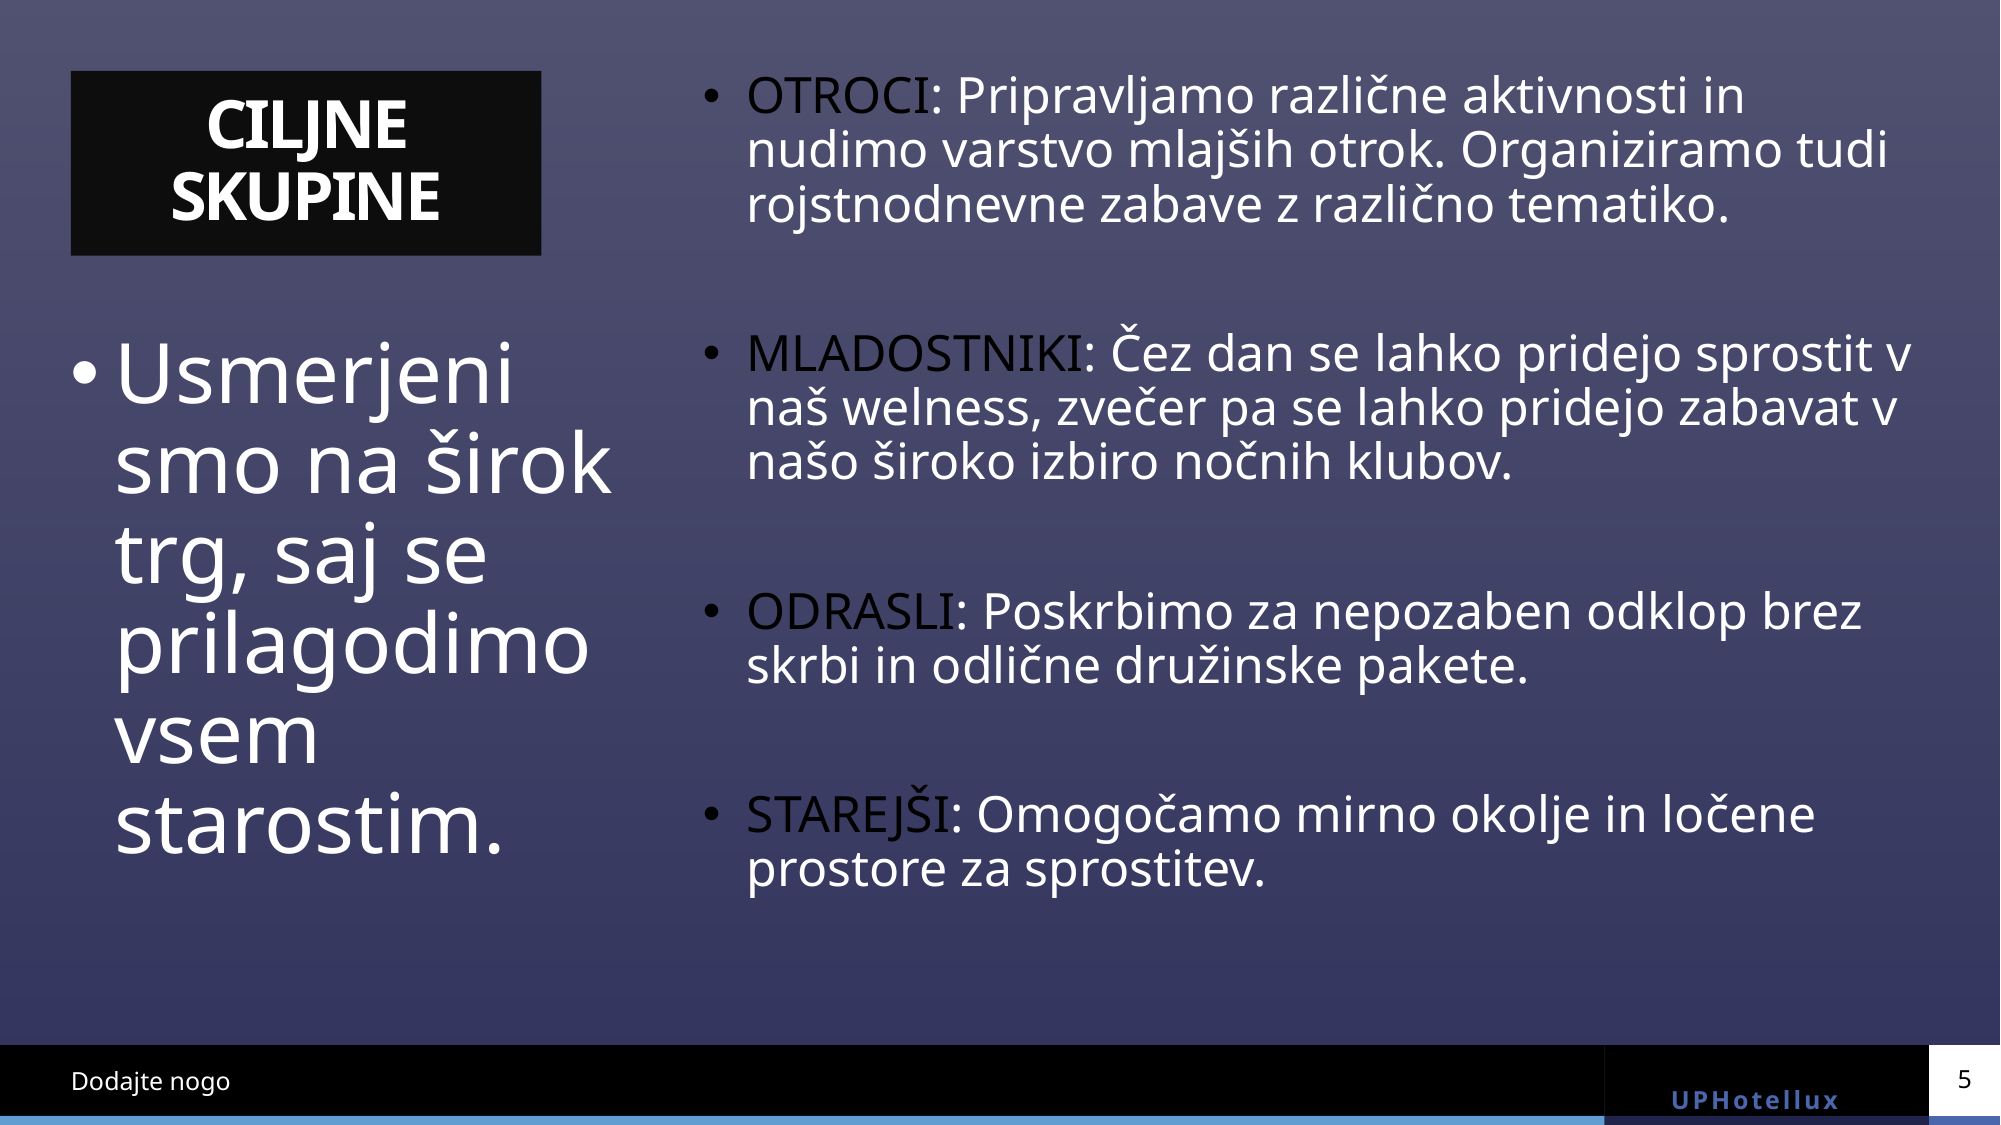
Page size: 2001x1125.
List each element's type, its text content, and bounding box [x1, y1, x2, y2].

list OTROCI: Pripravljamo različne aktivnosti in nudimo varstvo mlajših otrok. Organiziramo tudi rojstnodnevne zabave z različno tematiko. MLADOSTNIKI: Čez dan se lahko pridejo sprostit v naš welness, zvečer pa se lahko pridejo zabavat v našo široko izbiro nočnih klubov. ODRASLI: Poskrbimo za nepozaben odklop brez skrbi in odlične družinske pakete. STAREJŠI: Omogočamo mirno okolje in ločene prostore za sprostitev. [702, 70, 1932, 1016]
footer Dodajte nogo [70, 1056, 1000, 1105]
list Usmerjeni smo na širok trg, saj se prilagodimo vsem starostim. [70, 331, 646, 769]
title CILJNE SKUPINE [70, 70, 542, 256]
slide_number 5 [1929, 1045, 2000, 1116]
